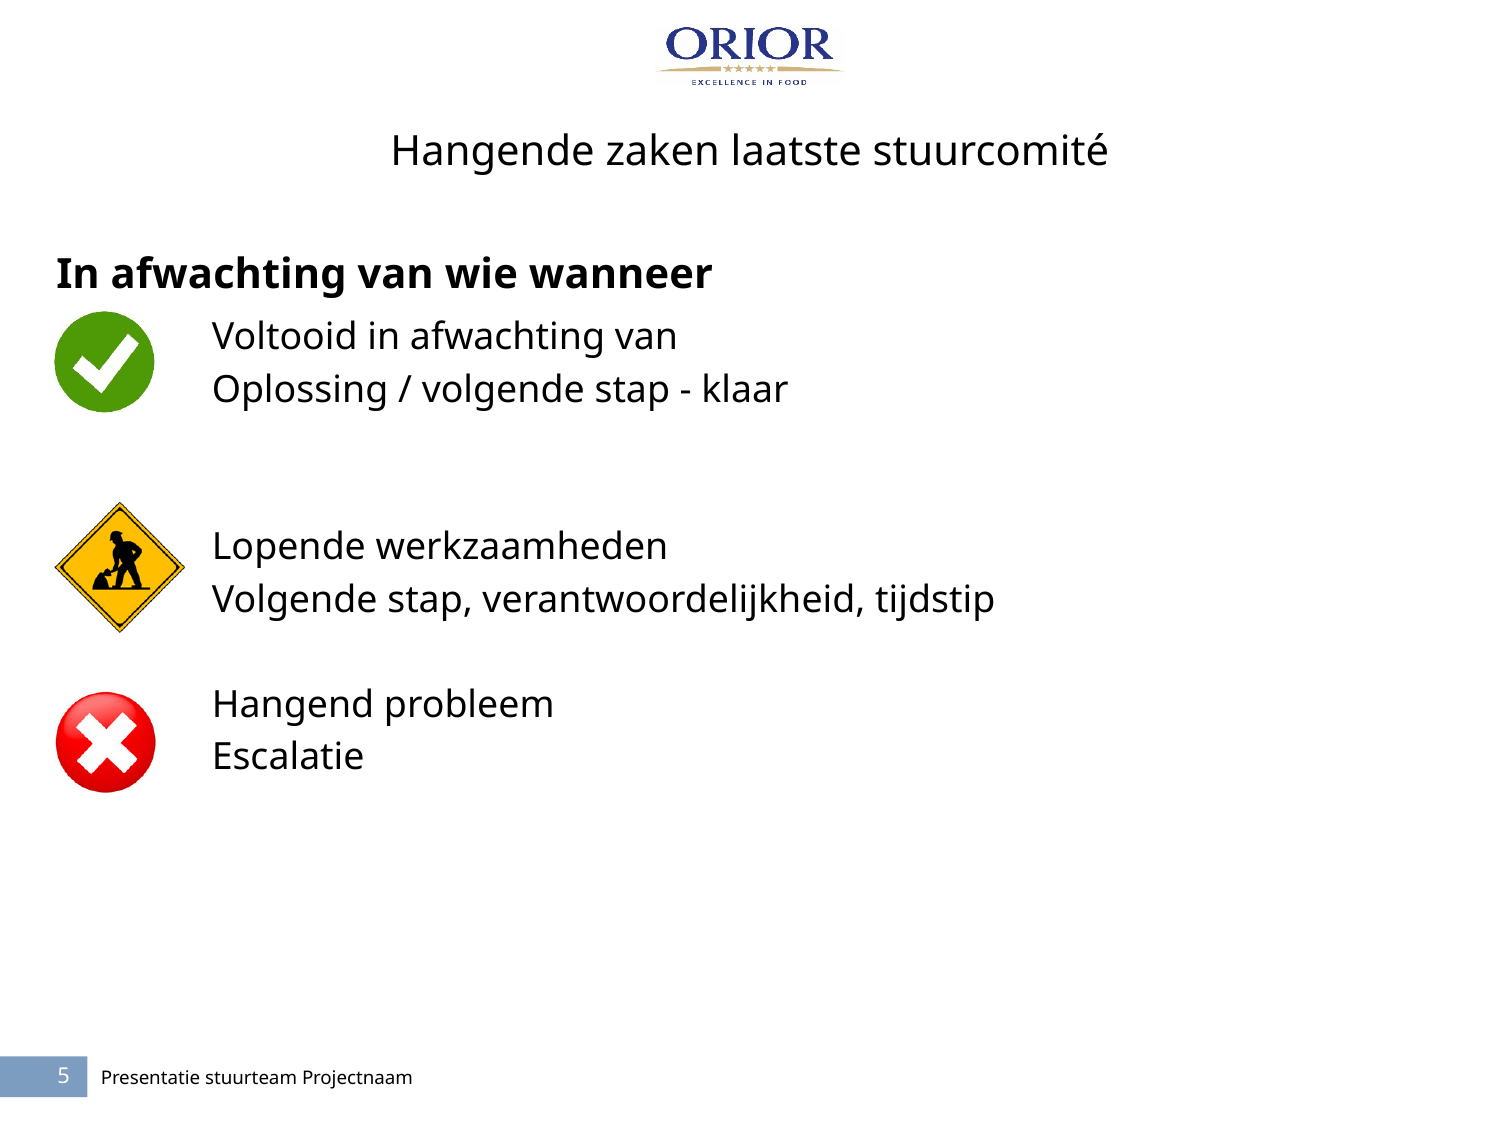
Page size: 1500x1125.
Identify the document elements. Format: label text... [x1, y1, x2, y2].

picture [46, 304, 161, 419]
list Voltooid in afwachting van Oplossing / volgende stap - klaar Lopende werkzaamheden Volgende stap, verantwoordelijkheid, tijdstip Hangend probleem Escalatie [197, 304, 1474, 974]
picture [46, 494, 192, 640]
picture [46, 680, 172, 805]
picture [655, 27, 845, 85]
